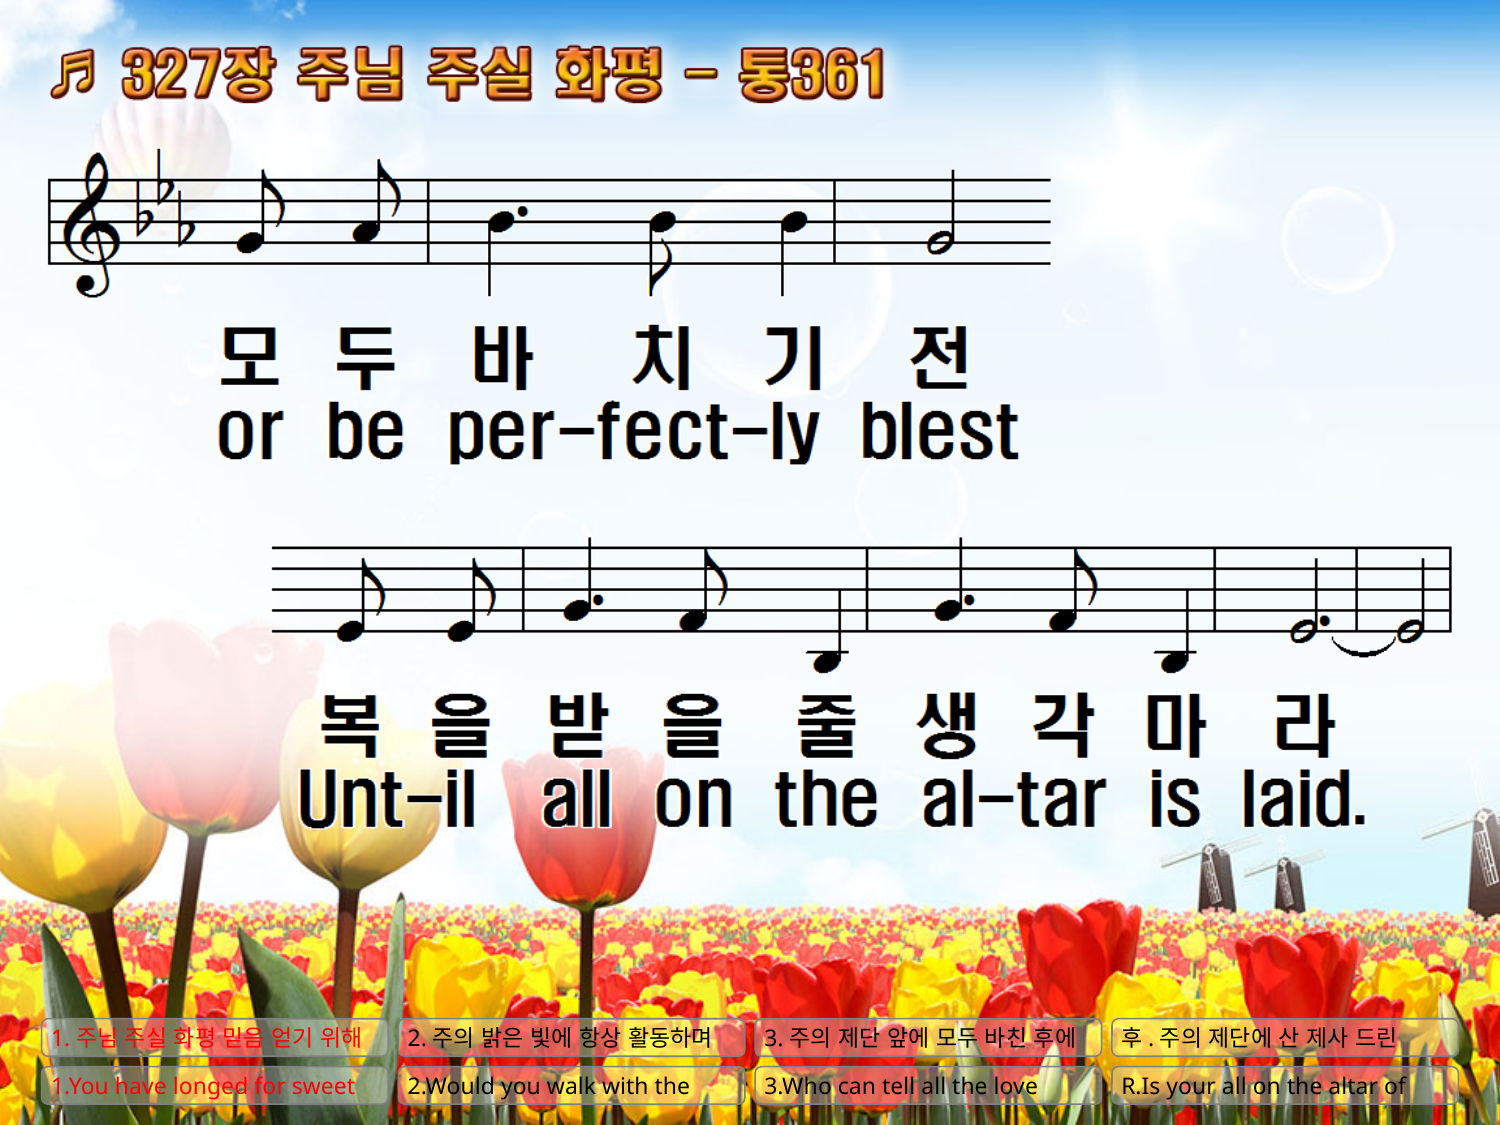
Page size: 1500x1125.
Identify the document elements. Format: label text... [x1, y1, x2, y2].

picture [0, 0, 1500, 1125]
text_box R.Is your all on the altar of [1111, 1066, 1459, 1105]
text_box 2.주의 밝은 빛에 항상 활동하며 [398, 1018, 745, 1057]
text_box 1.주님 주실 화평 믿음 얻기 위해 [41, 1018, 389, 1057]
text_box 3.주의 제단 앞에 모두 바친 후에 [755, 1018, 1102, 1057]
text_box 1.You have longed for sweet [41, 1066, 389, 1105]
text_box 2.Would you walk with the [398, 1066, 745, 1105]
text_box 3.Who can tell all the love [755, 1066, 1102, 1105]
text_box 후.주의 제단에 산 제사 드린 [1111, 1018, 1459, 1057]
